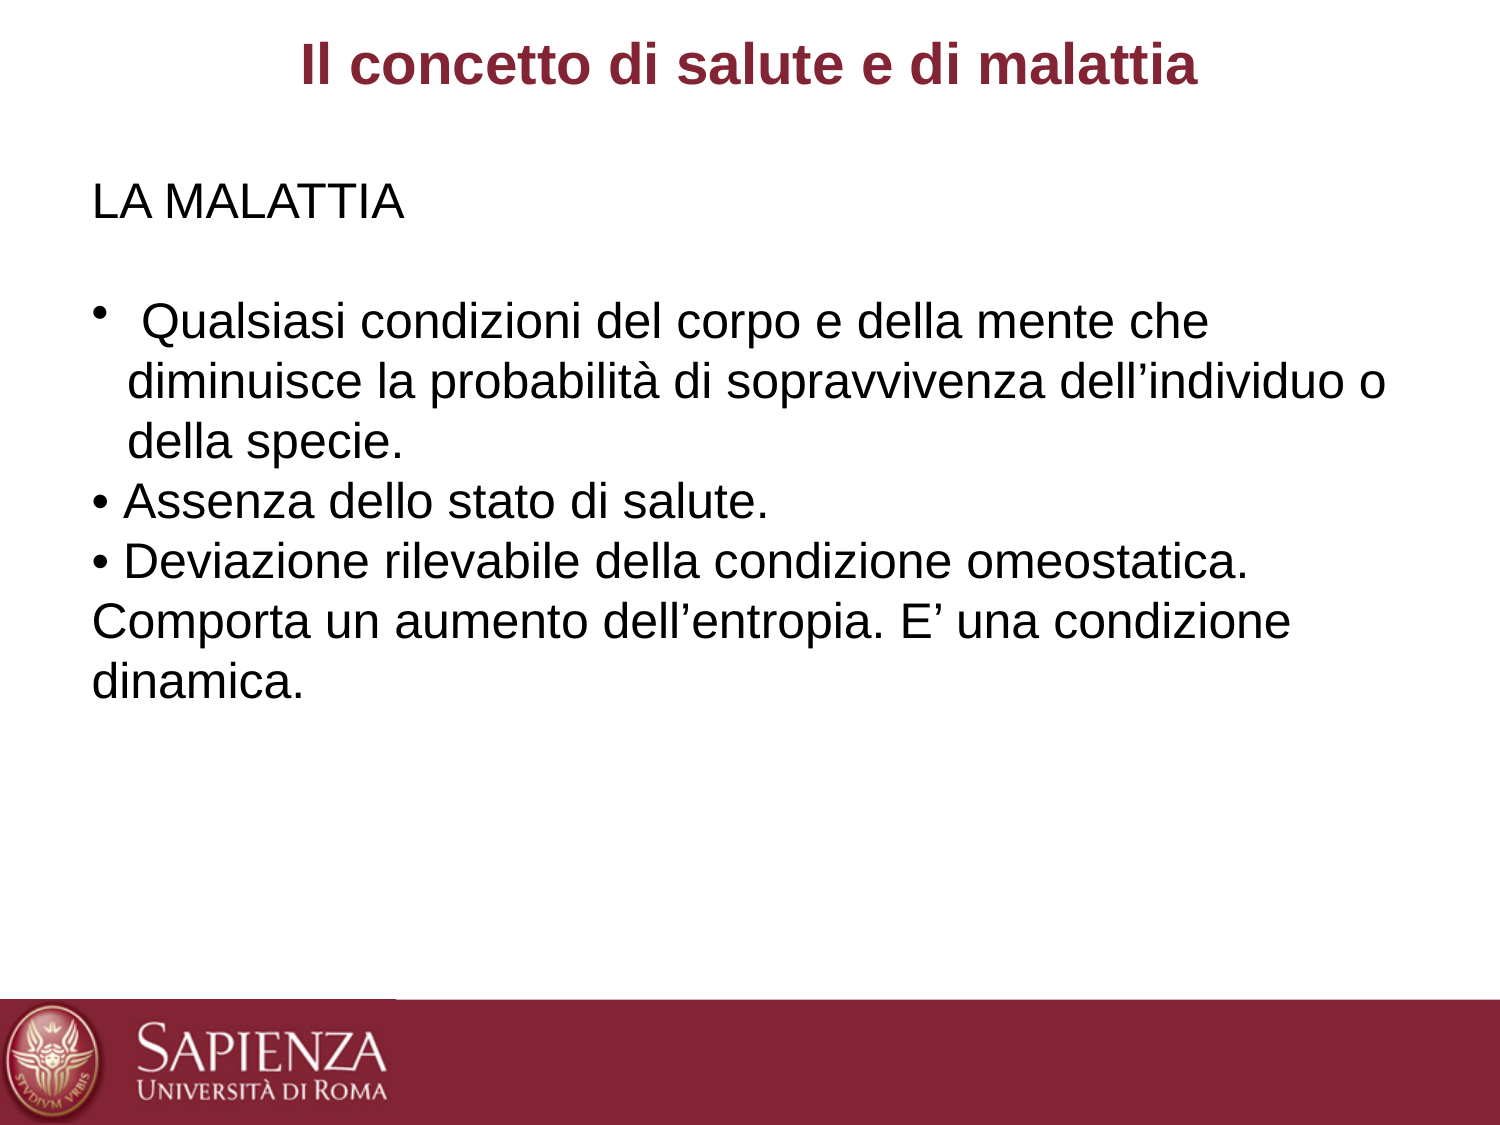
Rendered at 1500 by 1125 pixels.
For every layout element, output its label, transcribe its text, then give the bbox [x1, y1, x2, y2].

picture [0, 999, 396, 1123]
text_box LA MALATTIA Qualsiasi condizioni del corpo e della mente che diminuisce la probabilità di sopravvivenza dell’individuo o della specie. • Assenza dello stato di salute. • Deviazione rilevabile della condizione omeostatica. Comporta un aumento dell’entropia. E’ una condizione dinamica. [76, 160, 1436, 716]
title Il concetto di salute e di malattia [88, 19, 1412, 126]
